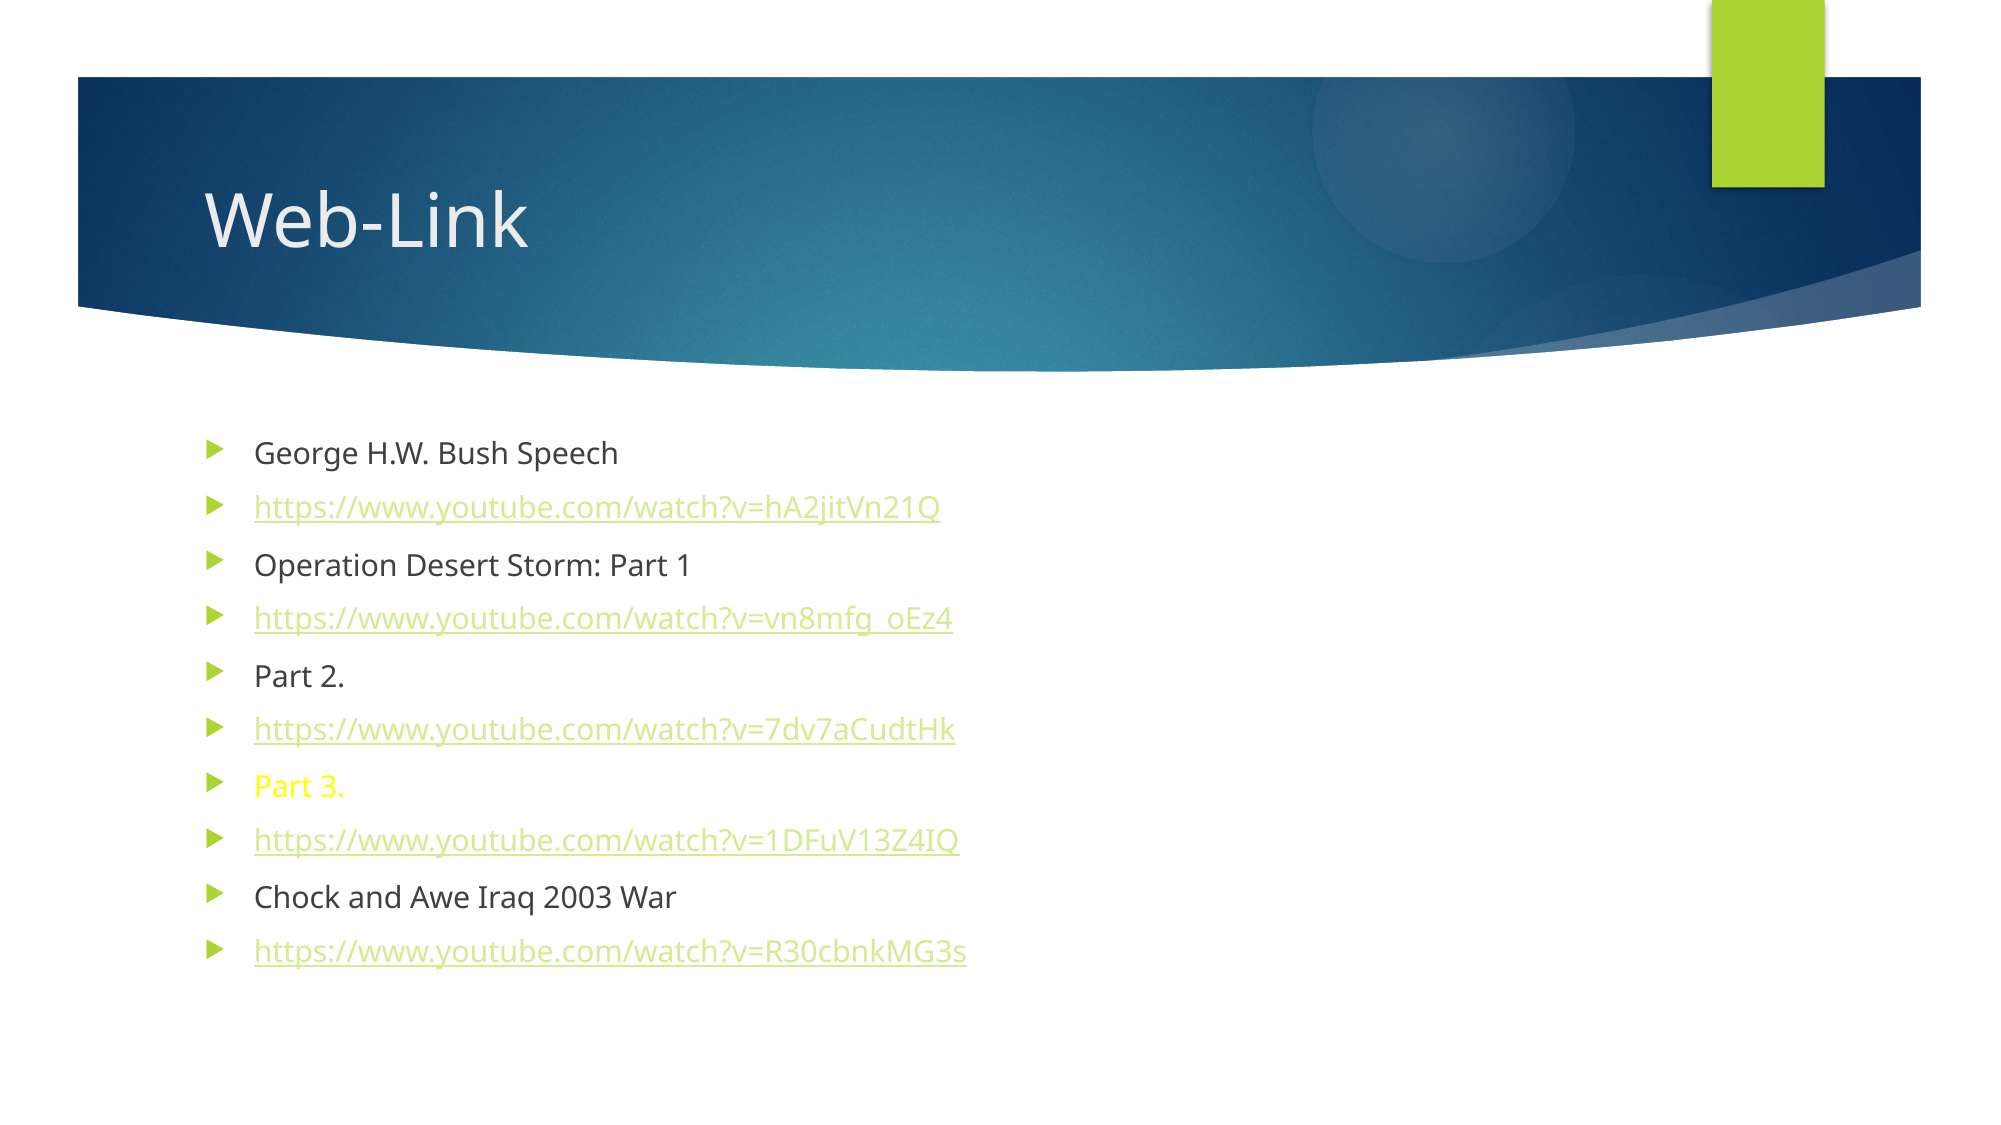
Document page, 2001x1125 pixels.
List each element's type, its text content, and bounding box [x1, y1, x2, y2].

title Web-Link [189, 159, 1627, 276]
list George H.W. Bush Speech https://www.youtube.com/watch?v=hA2jitVn21Q Operation Desert Storm: Part 1 https://www.youtube.com/watch?v=vn8mfg_oEz4 Part 2. https://www.youtube.com/watch?v=7dv7aCudtHk Part 3. https://www.youtube.com/watch?v=1DFuV13Z4IQ Chock and Awe Iraq 2003 War https://www.youtube.com/watch?v=R30cbnkMG3s [189, 427, 1627, 988]
